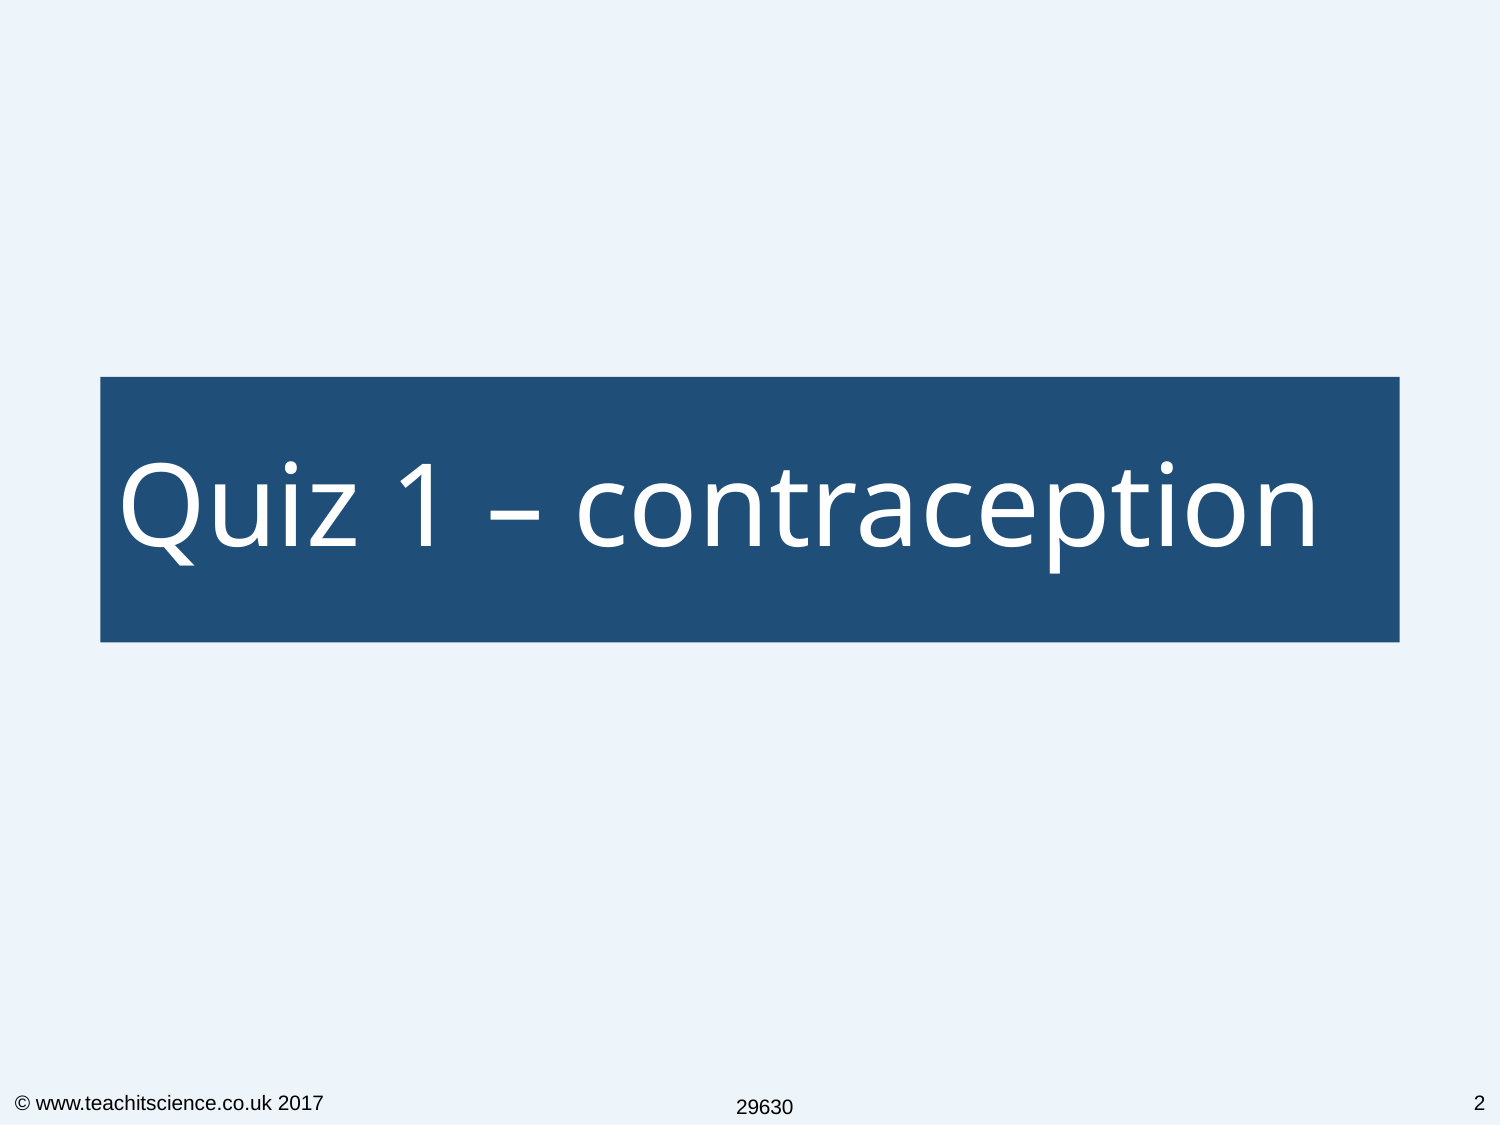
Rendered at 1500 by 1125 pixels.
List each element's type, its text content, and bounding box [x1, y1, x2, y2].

title Quiz 1 – contraception [100, 376, 1400, 643]
